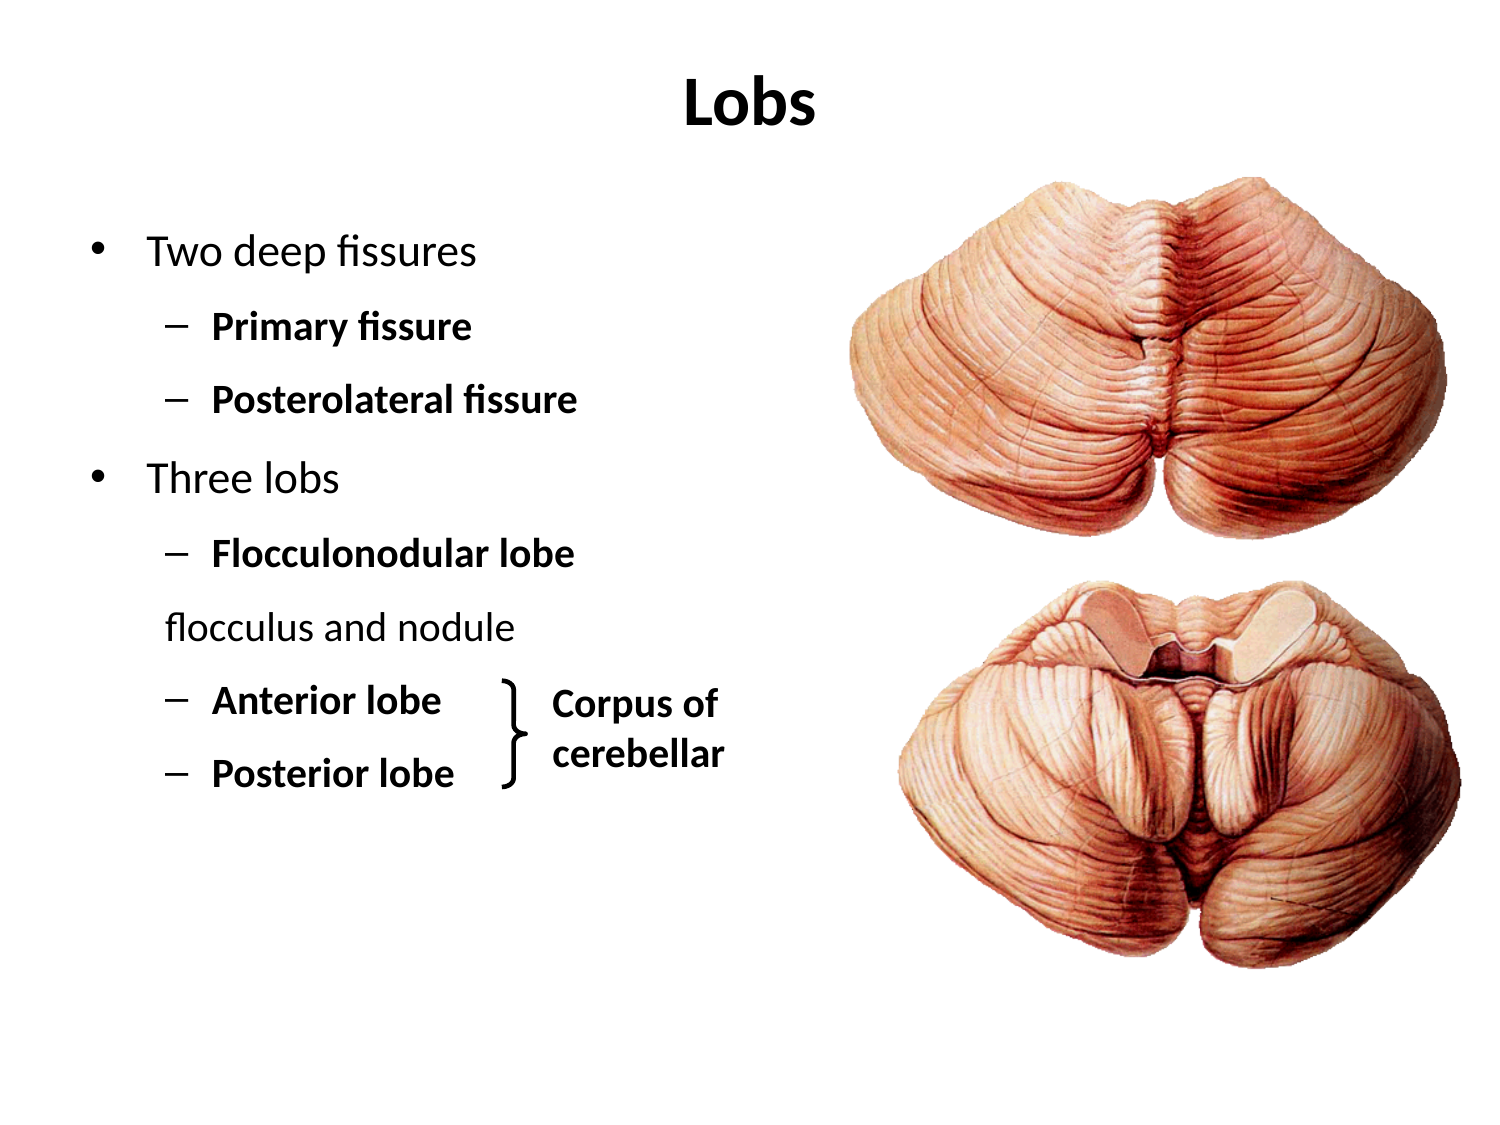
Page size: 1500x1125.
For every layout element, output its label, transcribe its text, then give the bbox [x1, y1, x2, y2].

title Lobs [75, 45, 1425, 196]
text_box [501, 680, 526, 787]
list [832, 172, 1455, 547]
list Two deep fissures Primary fissure Posterolateral fissure Three lobs Flocculonodular lobe flocculus and nodule Anterior lobe Posterior lobe [75, 196, 857, 1006]
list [879, 573, 1471, 973]
text_box Corpus of cerebellar [537, 668, 874, 784]
